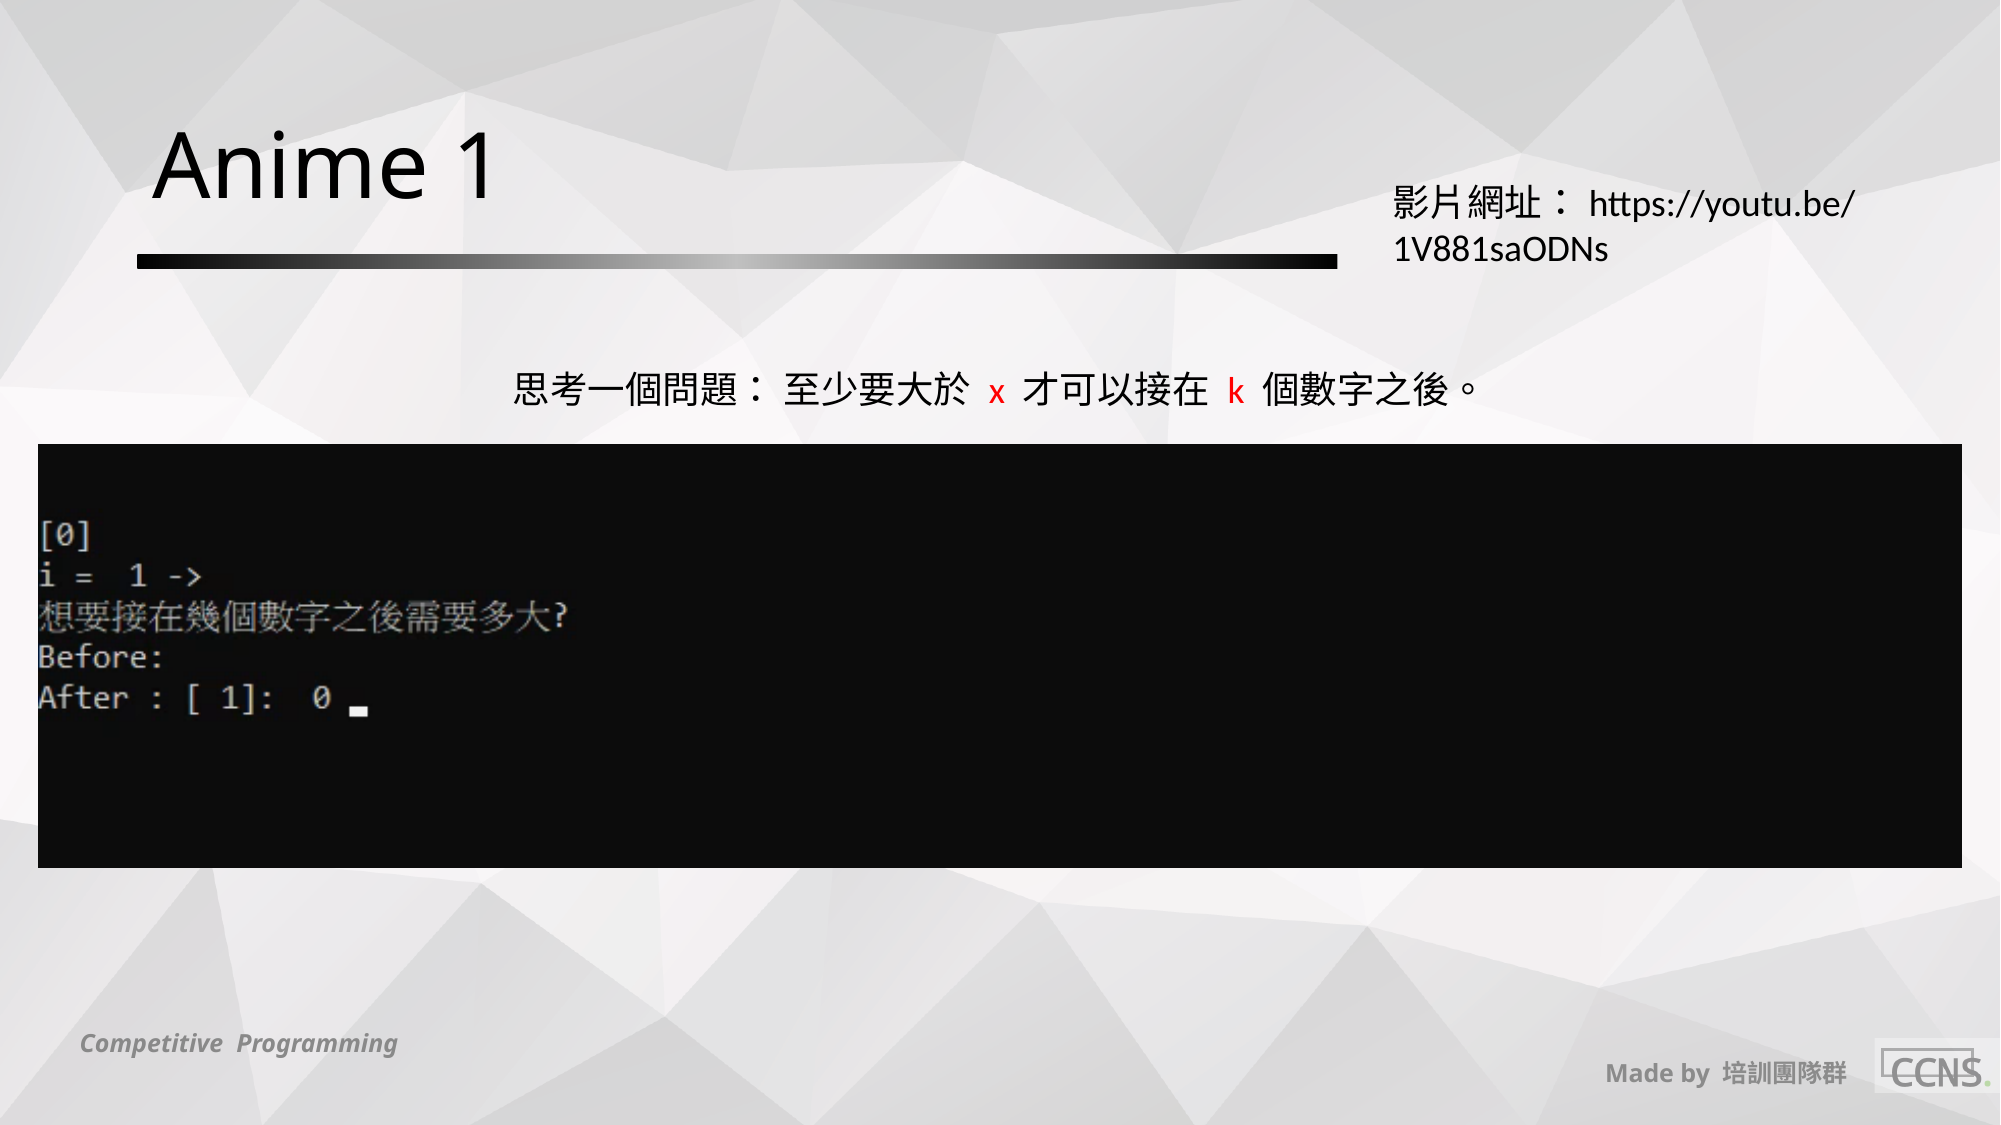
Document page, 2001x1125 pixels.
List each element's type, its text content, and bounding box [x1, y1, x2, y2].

text_box 影片網址：https://youtu.be/1V881saODNs [1377, 171, 1901, 276]
picture [0, 0, 2000, 1125]
title Anime 1 [137, 59, 1863, 278]
text_box 思考一個問題： 至少要大於 x 才可以接在 k 個數字之後。 [498, 358, 1502, 419]
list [37, 444, 1963, 869]
